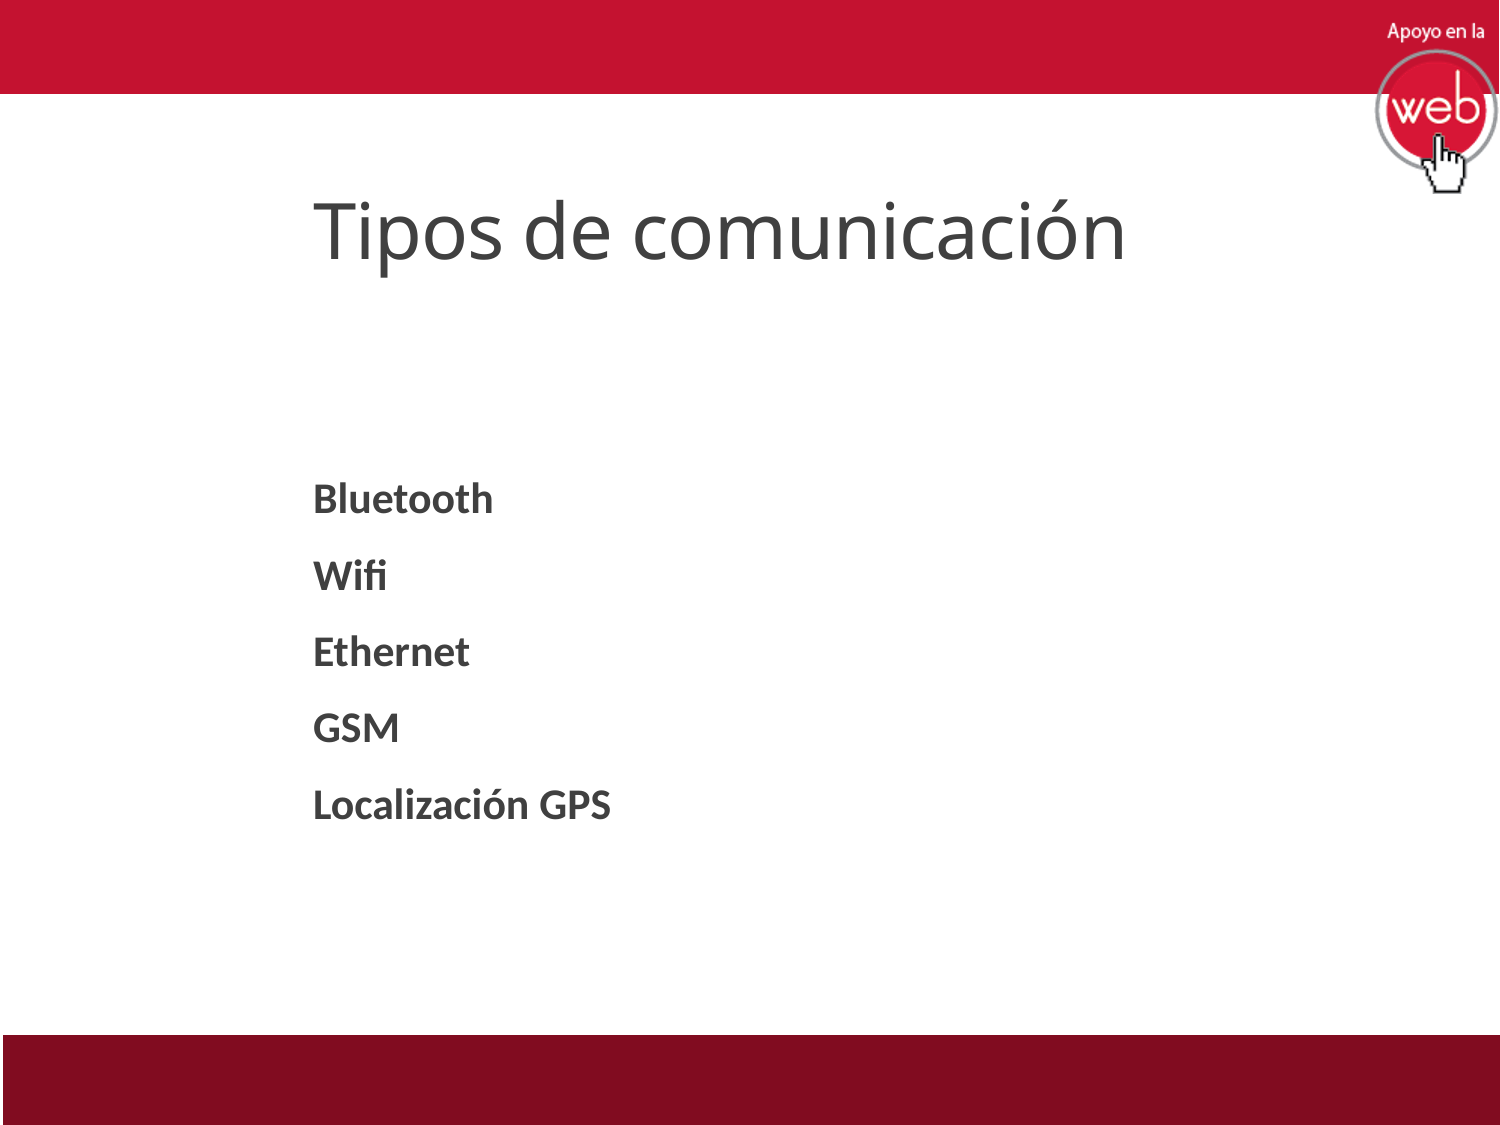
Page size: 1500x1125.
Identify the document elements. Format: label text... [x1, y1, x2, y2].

title Tipos de comunicación [298, 140, 1199, 283]
list Bluetooth Wifi Ethernet GSM Localización GPS [298, 386, 1199, 822]
picture [0, 0, 1500, 1125]
